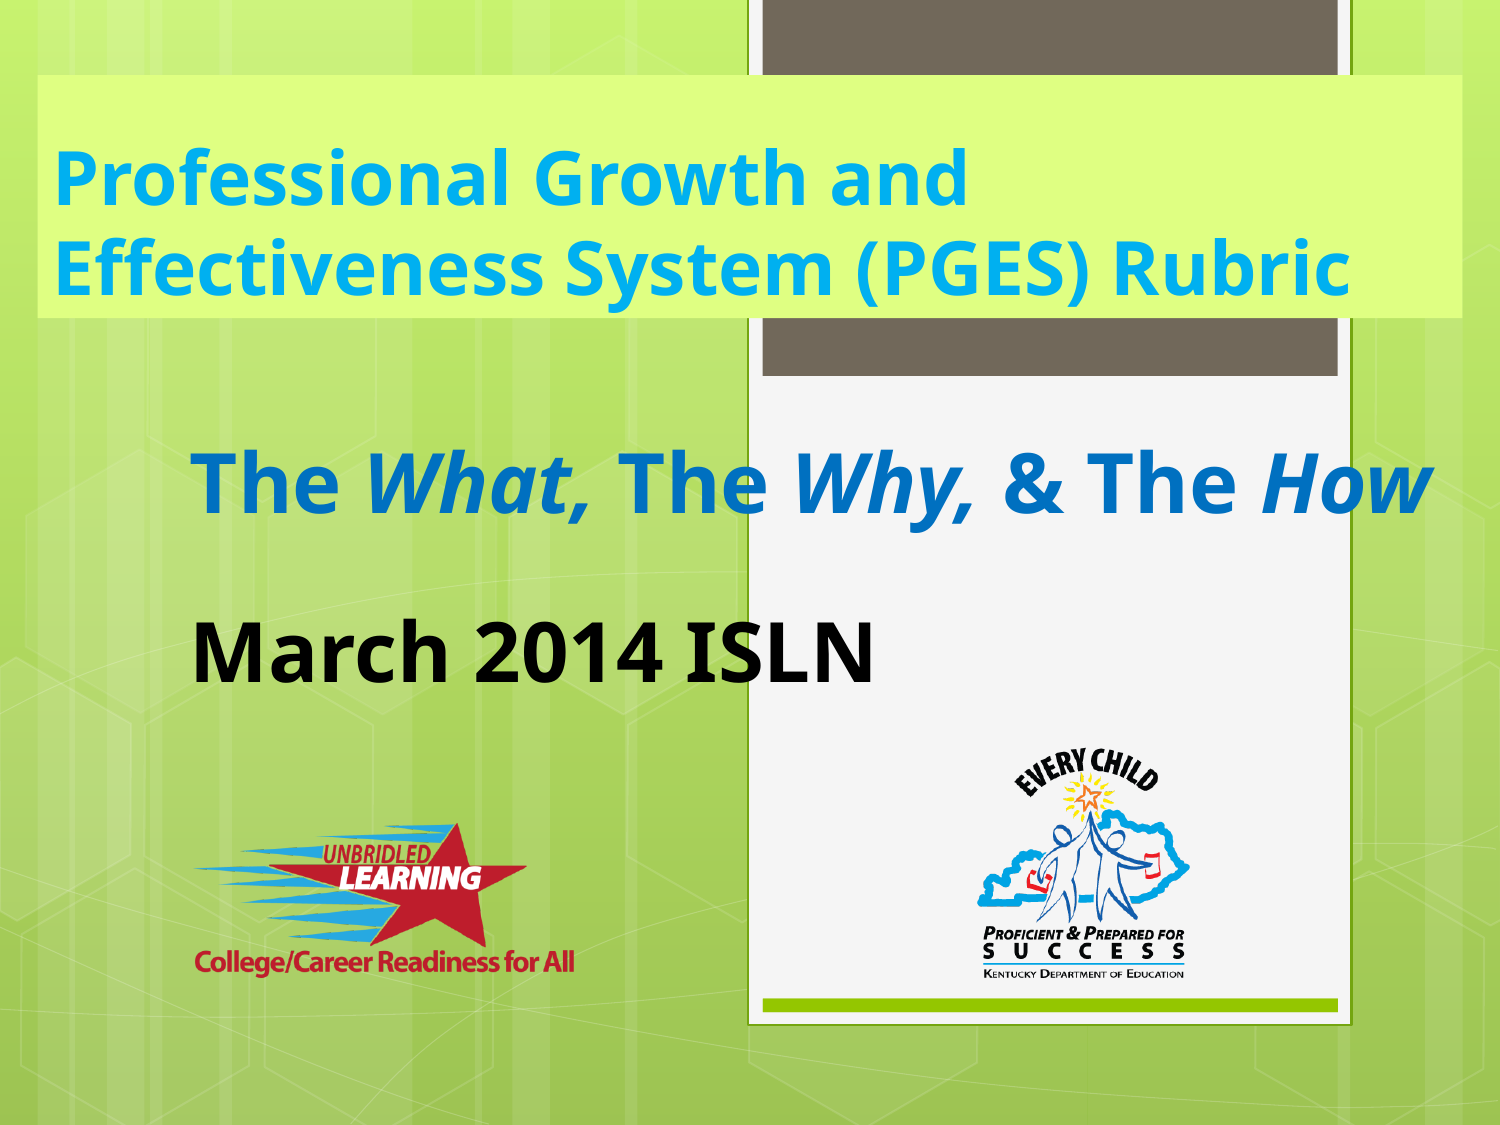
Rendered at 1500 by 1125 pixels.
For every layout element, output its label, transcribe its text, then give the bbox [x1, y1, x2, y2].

picture [193, 823, 574, 979]
title Professional Growth and Effectiveness System (PGES) Rubric [37, 75, 1463, 319]
subtitle The What, The Why, & The How March 2014 ISLN [174, 423, 1463, 861]
picture [963, 709, 1201, 1016]
